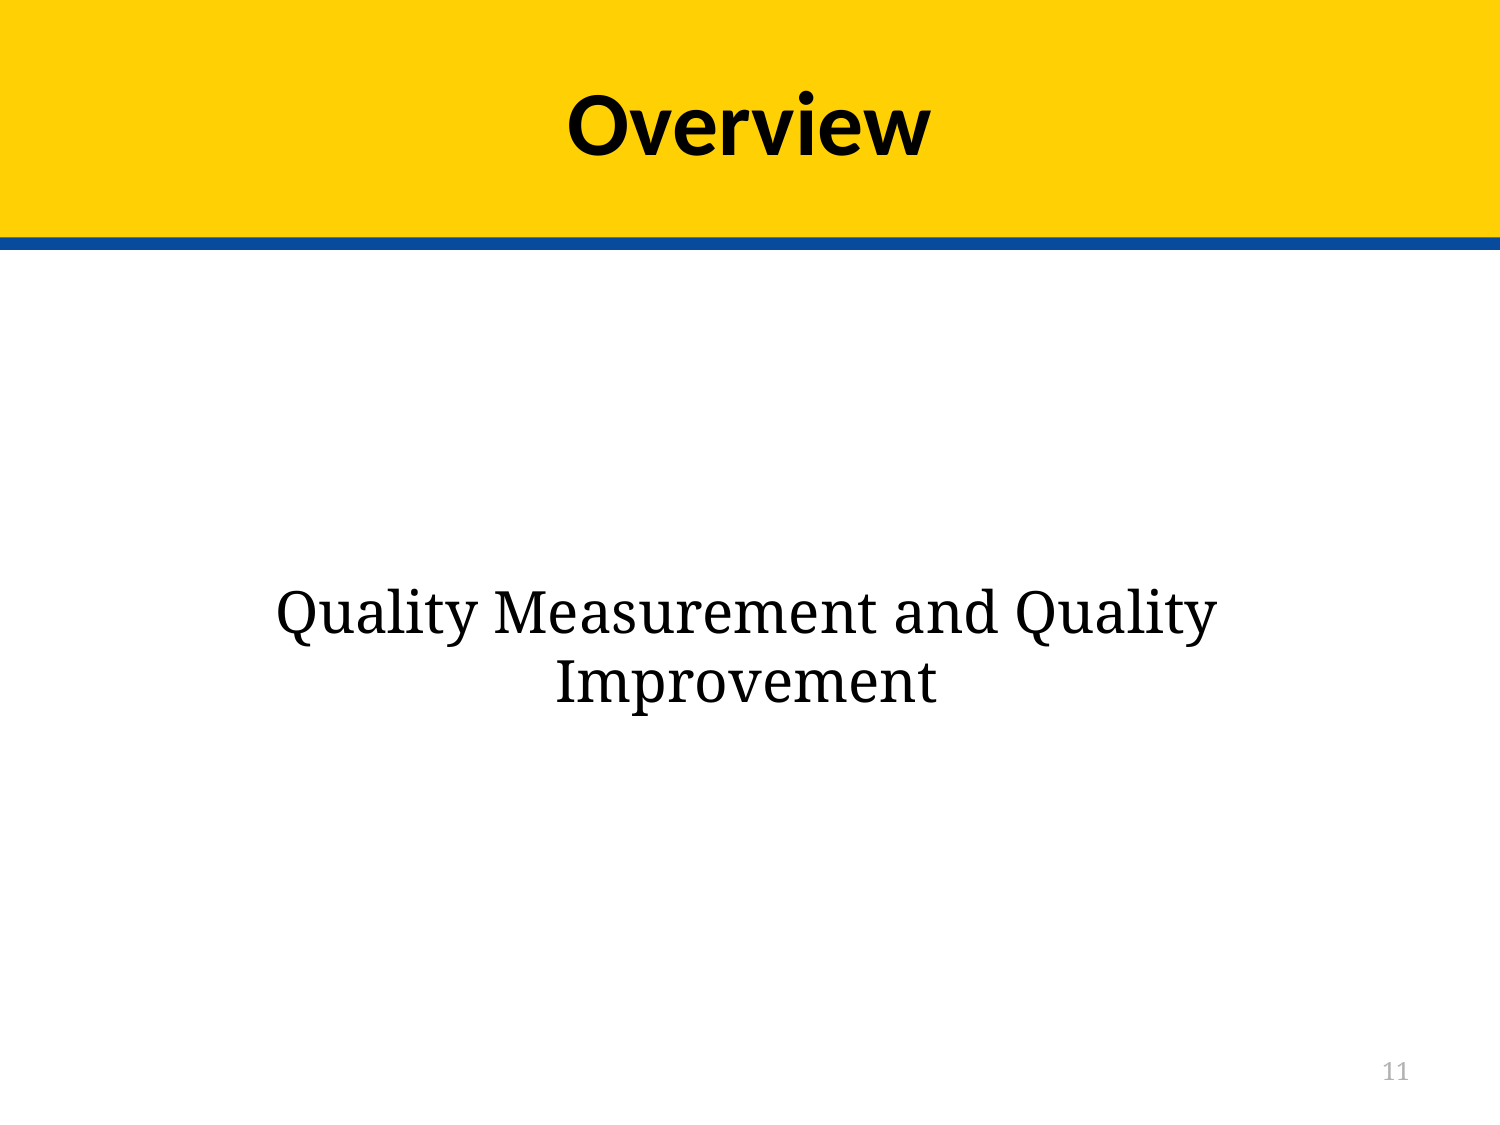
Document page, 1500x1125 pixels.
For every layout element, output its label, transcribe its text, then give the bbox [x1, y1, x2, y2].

title Overview [0, 0, 1500, 238]
slide_number 11 [1074, 1042, 1425, 1103]
text_box Quality Measurement and Quality Improvement [71, 274, 1422, 879]
